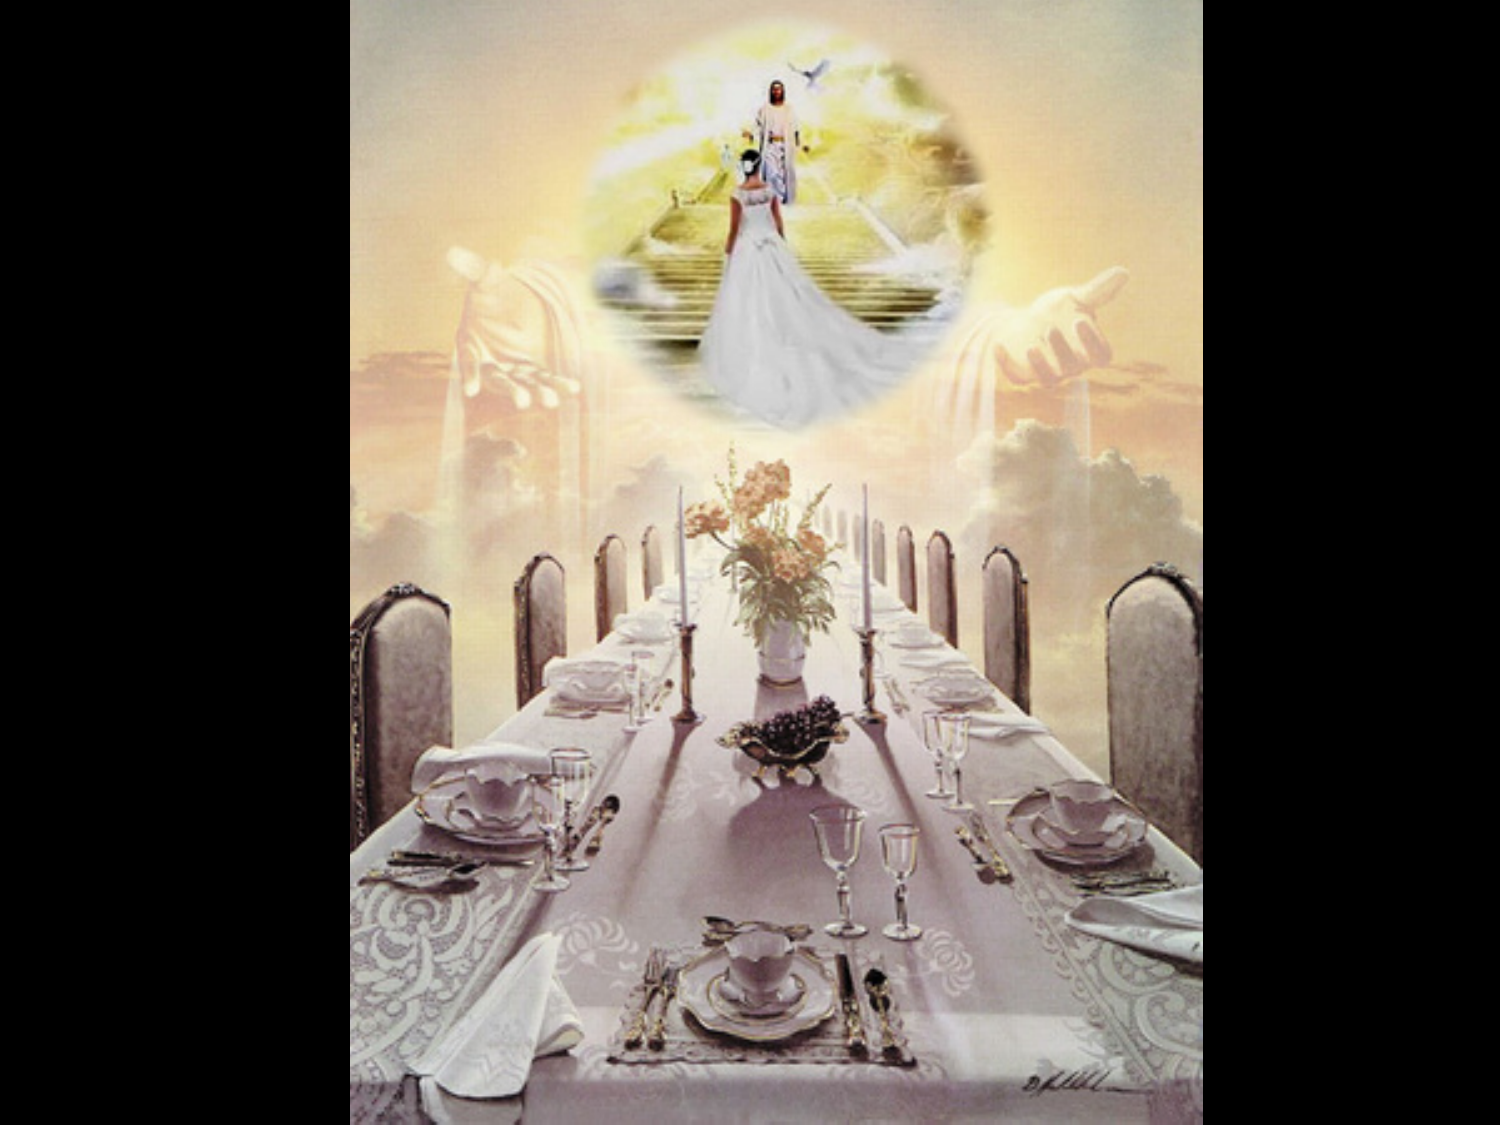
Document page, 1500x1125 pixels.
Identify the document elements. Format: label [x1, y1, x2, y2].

picture [349, 0, 1203, 1125]
